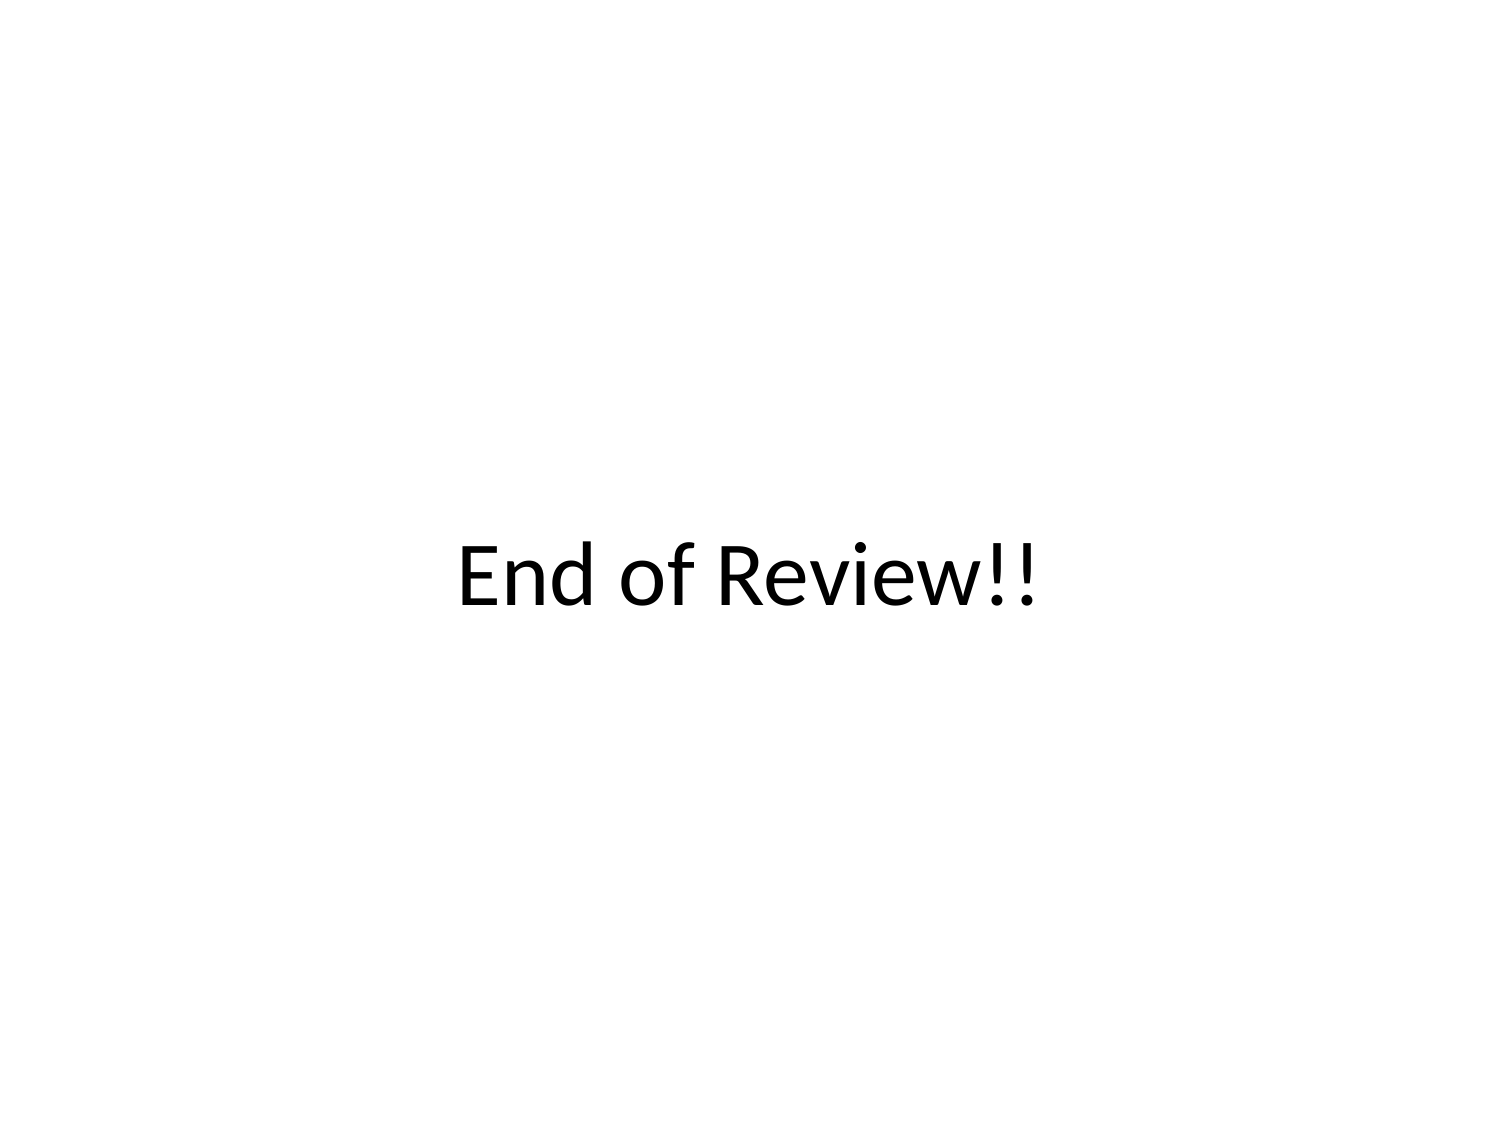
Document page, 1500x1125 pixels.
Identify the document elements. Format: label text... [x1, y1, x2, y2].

title End of Review!! [75, 474, 1425, 663]
